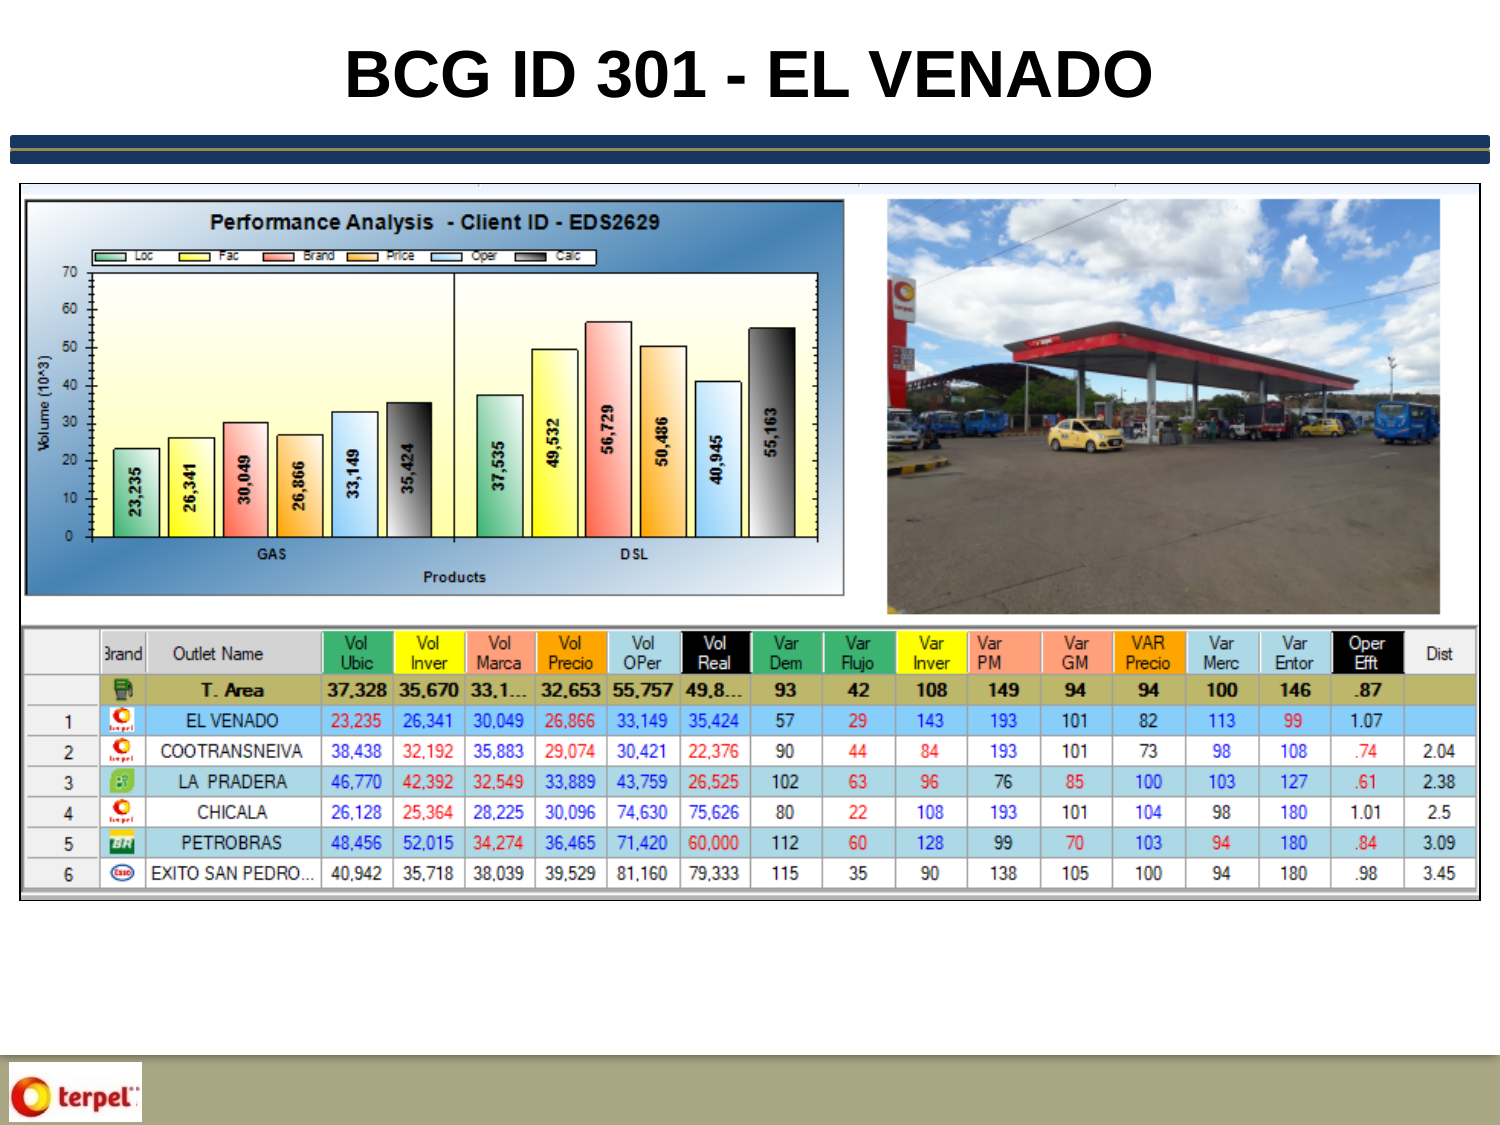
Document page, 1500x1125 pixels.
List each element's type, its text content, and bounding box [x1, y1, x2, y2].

picture [20, 183, 1480, 900]
title BCG ID 301 - EL VENADO [12, 12, 1487, 130]
picture [9, 1062, 142, 1122]
